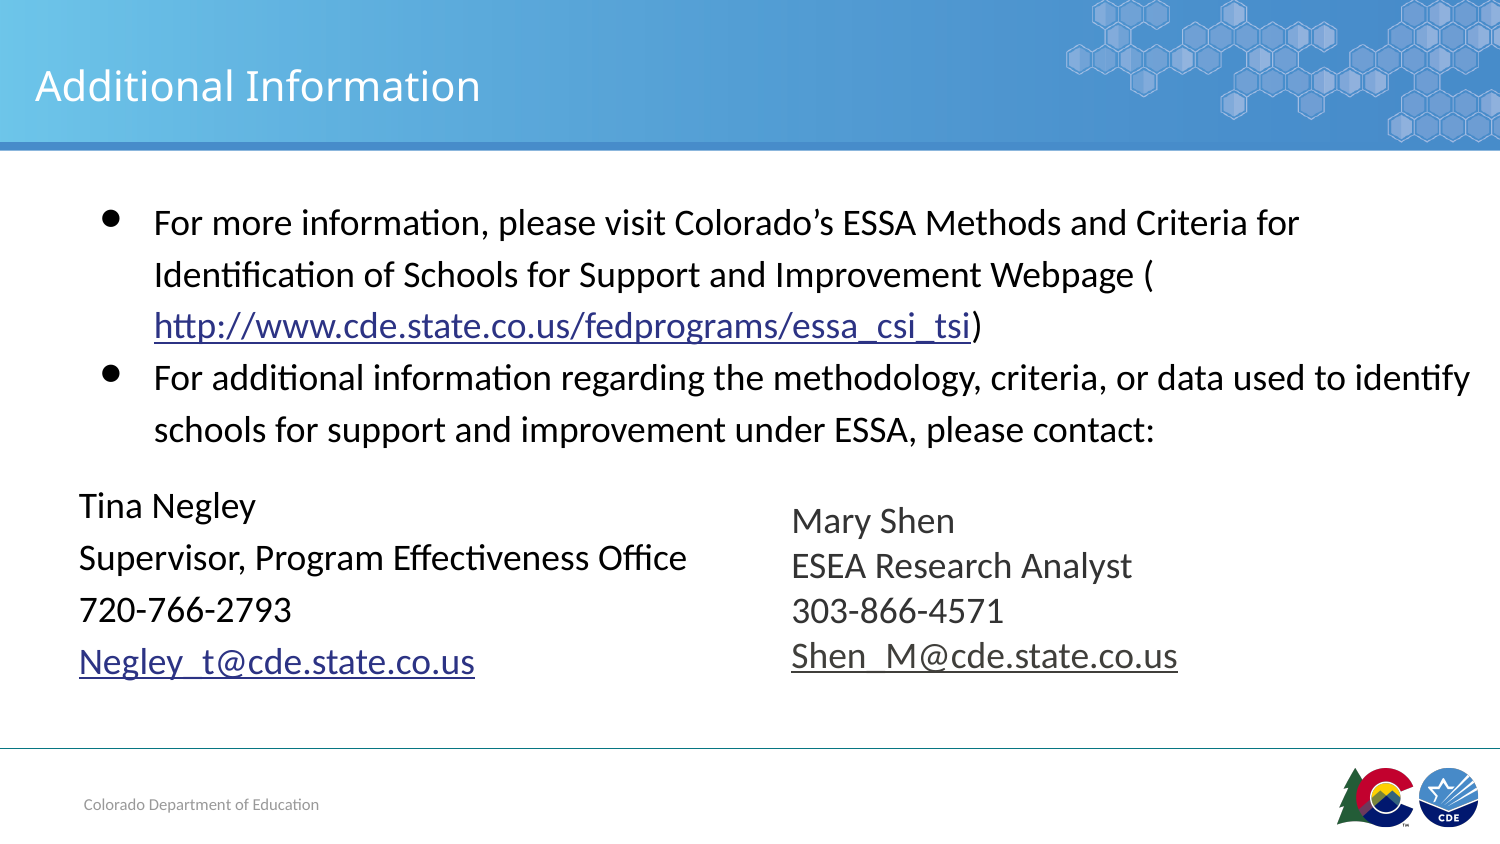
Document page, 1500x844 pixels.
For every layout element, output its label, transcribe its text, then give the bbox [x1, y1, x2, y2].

picture [0, 0, 1500, 151]
list For more information, please visit Colorado’s ESSA Methods and Criteria for Identification of Schools for Support and Improvement Webpage (http://www.cde.state.co.us/fedprograms/essa_csi_tsi) For additional information regarding the methodology, criteria, or data used to identify schools for support and improvement under ESSA, please contact: Tina Negley Supervisor, Program Effectiveness Office 720-766-2793 Negley_t@cde.state.co.us [78, 191, 1477, 715]
picture [1336, 767, 1479, 828]
text_box Mary Shen ESEA Research Analyst 303-866-4571 Shen_M@cde.state.co.us [776, 480, 1500, 691]
title Additional Information [34, 37, 1433, 132]
